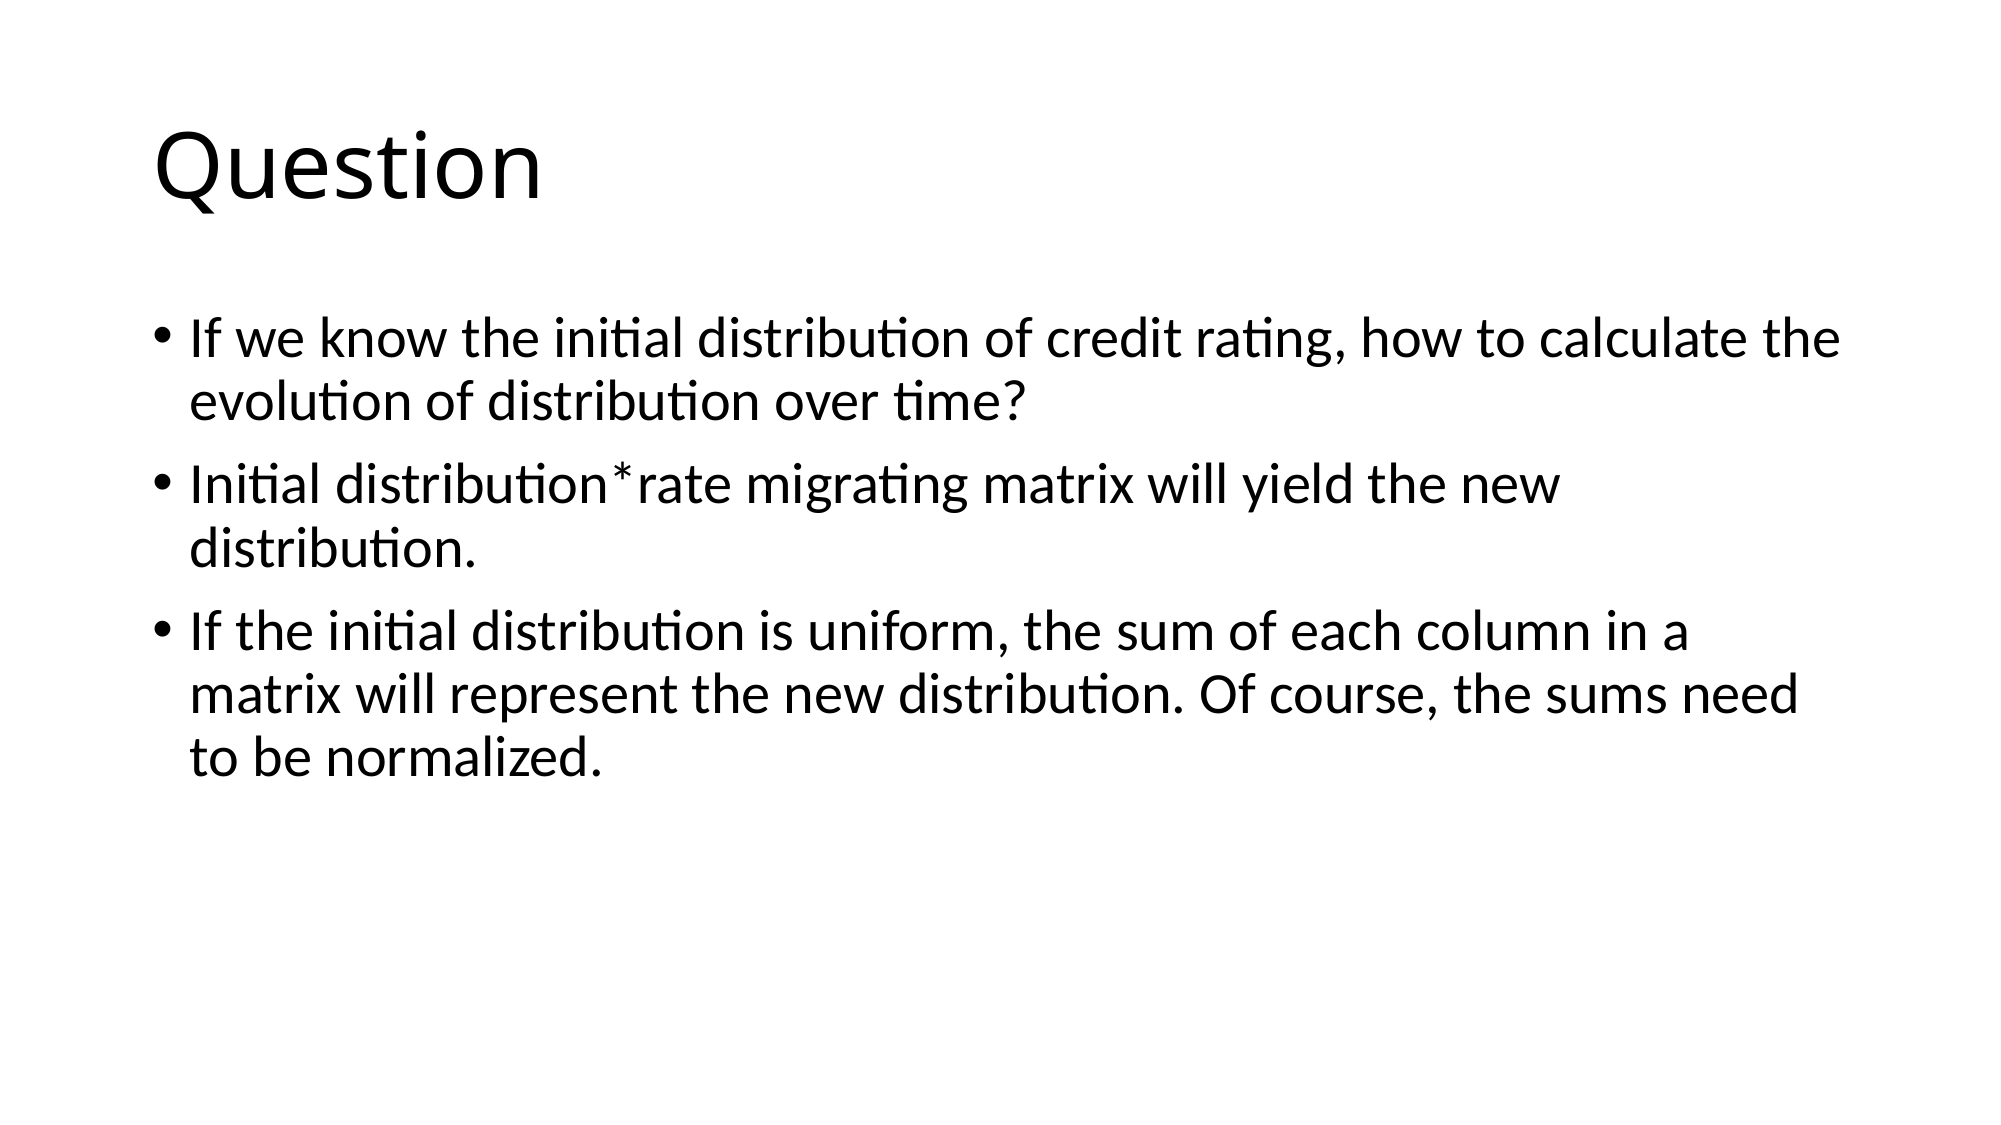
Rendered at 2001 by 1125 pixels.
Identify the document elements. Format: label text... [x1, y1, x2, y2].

list If we know the initial distribution of credit rating, how to calculate the evolution of distribution over time? Initial distribution*rate migrating matrix will yield the new distribution. If the initial distribution is uniform, the sum of each column in a matrix will represent the new distribution. Of course, the sums need to be normalized. [137, 299, 1863, 1014]
title Question [137, 59, 1863, 278]
